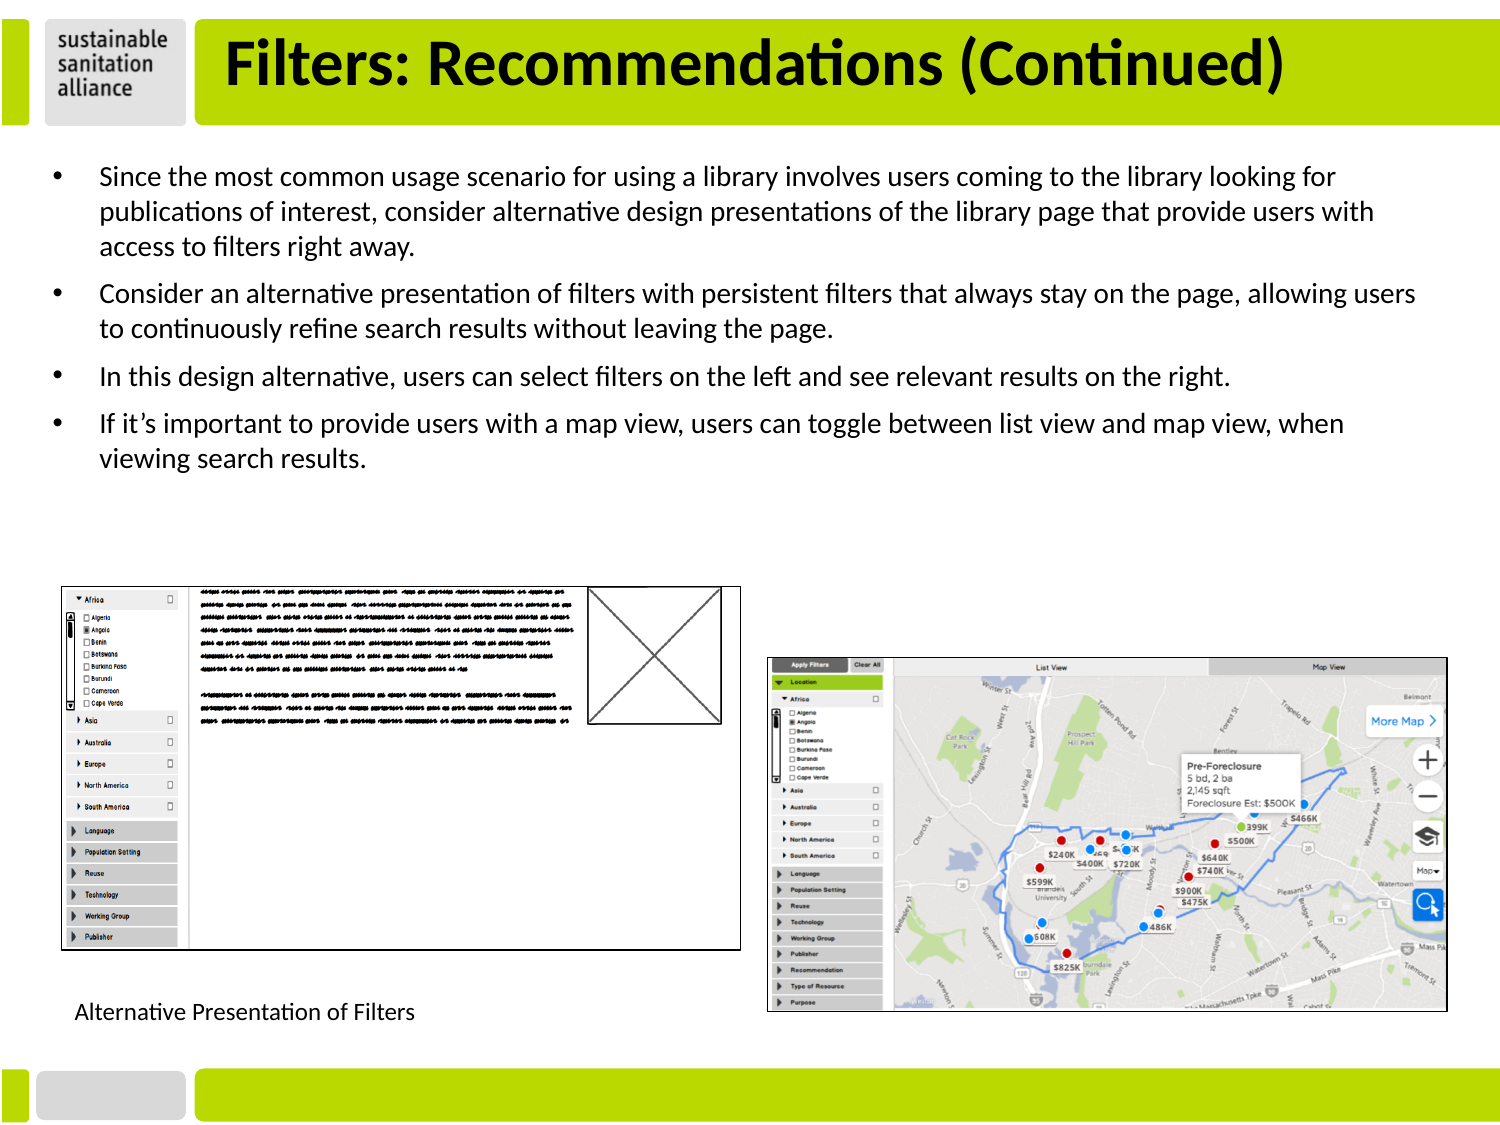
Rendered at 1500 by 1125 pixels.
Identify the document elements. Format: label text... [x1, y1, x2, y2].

picture [45, 19, 186, 126]
text_box Since the most common usage scenario for using a library involves users coming to the library looking for publications of interest, consider alternative design presentations of the library page that provide users with access to filters right away. Consider an alternative presentation of filters with persistent filters that always stay on the page, allowing users to continuously refine search results without leaving the page. In this design alternative, users can select filters on the left and see relevant results on the right. If it’s important to provide users with a map view, users can toggle between list view and map view, when viewing search results. [37, 149, 1450, 474]
text_box Alternative Presentation of Filters [59, 987, 548, 1038]
picture [768, 657, 1447, 1012]
picture [61, 587, 740, 950]
title Filters: Recommendations (Continued) [210, 15, 1500, 113]
